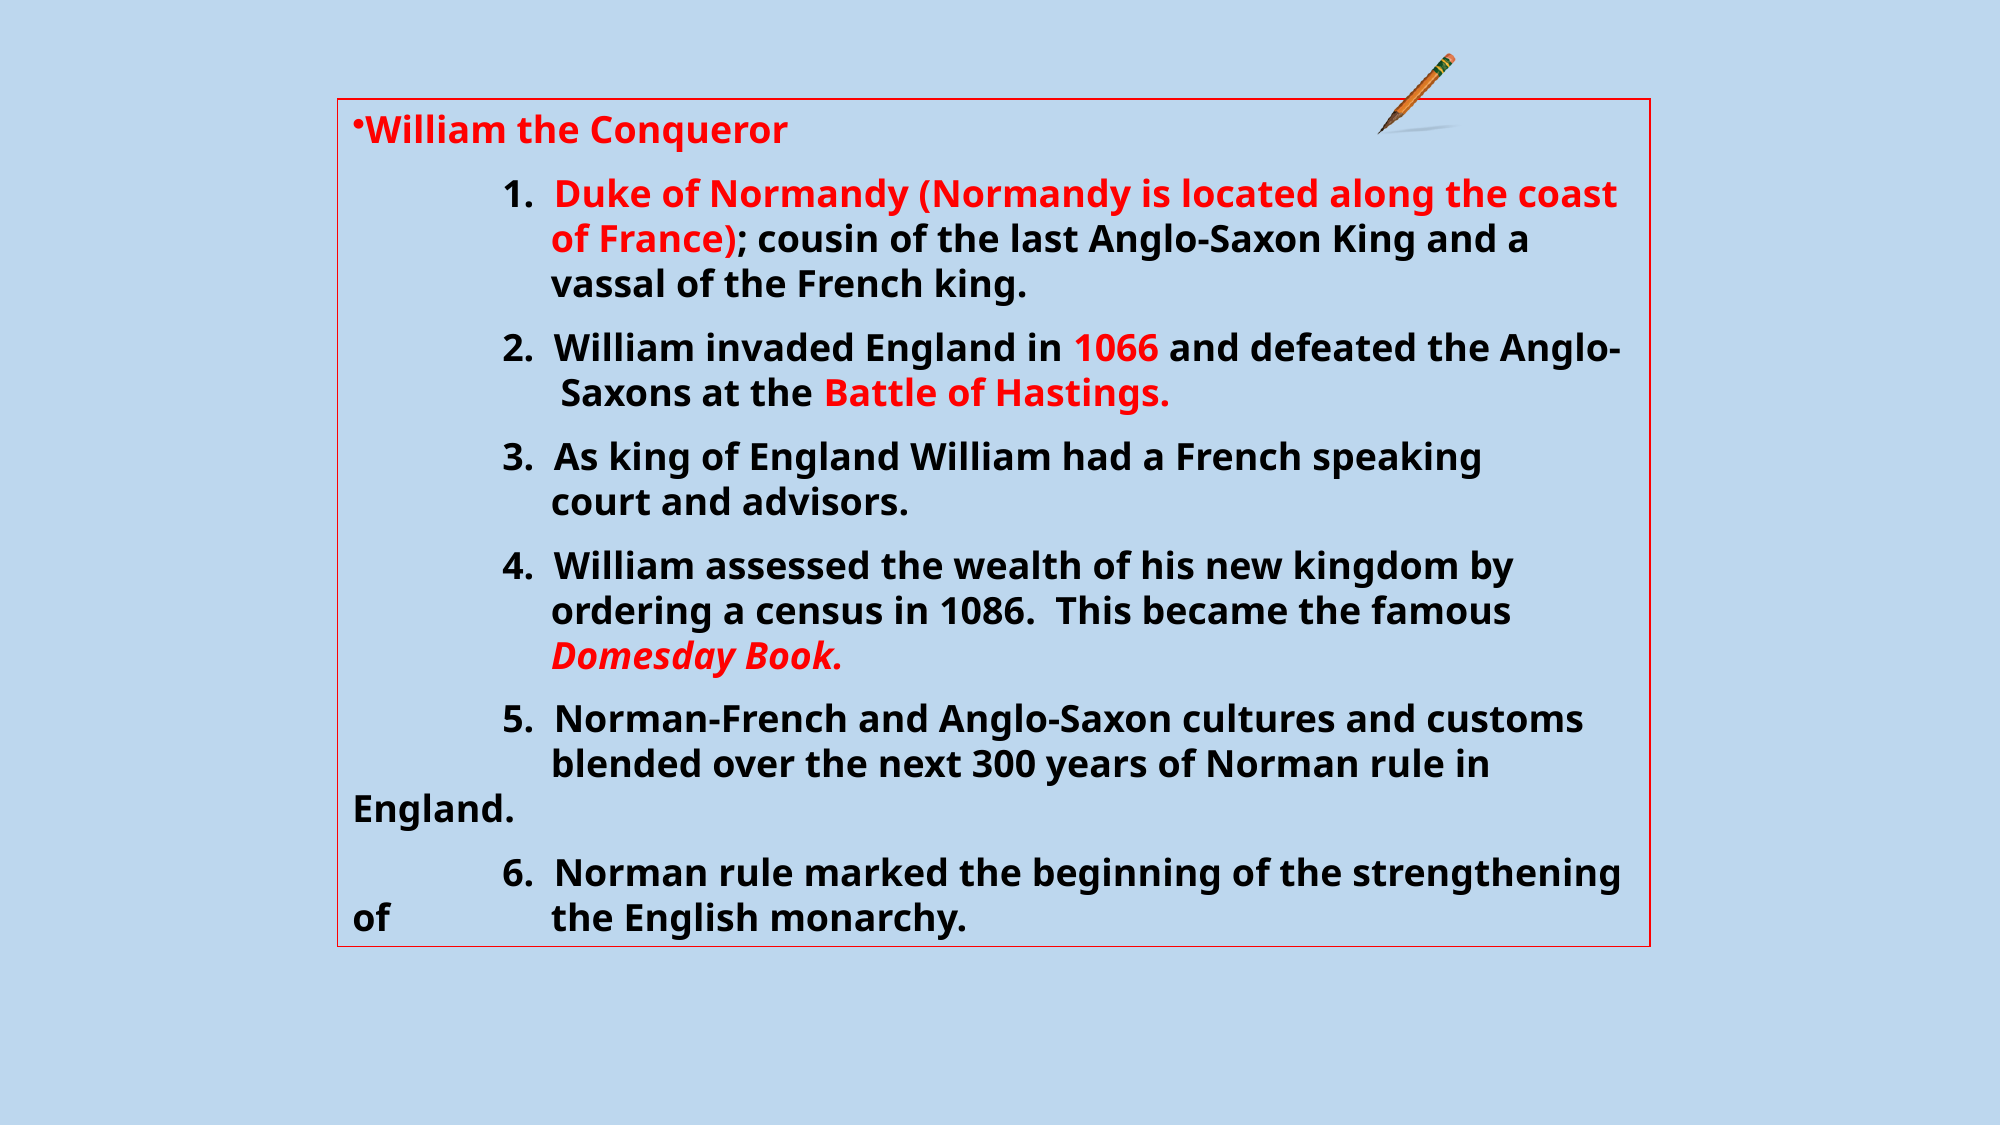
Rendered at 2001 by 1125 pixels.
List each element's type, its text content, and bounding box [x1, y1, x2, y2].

text_box William the Conqueror 1. Duke of Normandy (Normandy is located along the coast of France); cousin of the last Anglo-Saxon King and a vassal of the French king. 2. William invaded England in 1066 and defeated the Anglo- Saxons at the Battle of Hastings. 3. As king of England William had a French speaking court and advisors. 4. William assessed the wealth of his new kingdom by ordering a census in 1086. This became the famous Domesday Book. 5. Norman-French and Anglo-Saxon cultures and customs blended over the next 300 years of Norman rule in England. 6. Norman rule marked the beginning of the strengthening of the English monarchy. [337, 99, 1650, 947]
picture [1362, 37, 1475, 150]
